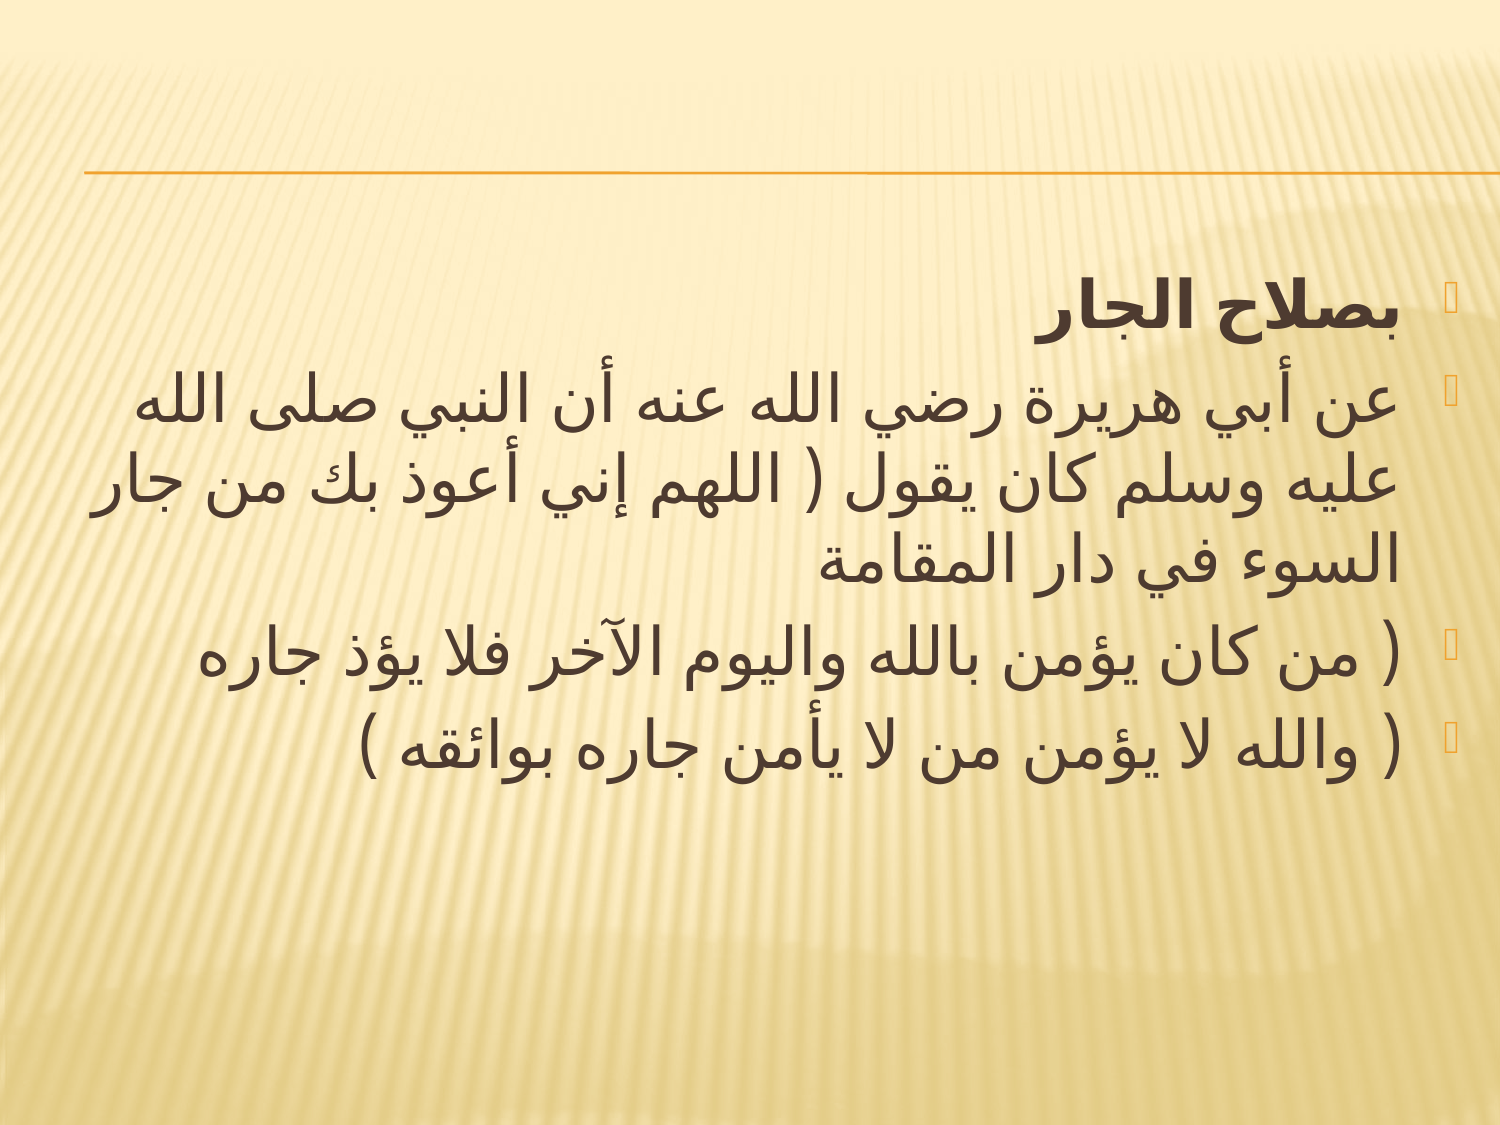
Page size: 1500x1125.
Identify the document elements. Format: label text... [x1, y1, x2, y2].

list بصلاح الجار عن أبي هريرة رضي الله عنه أن النبي صلى الله عليه وسلم كان يقول ( اللهم إني أعوذ بك من جار السوء في دار المقامة ( من كان يؤمن بالله واليوم الآخر فلا يؤذ جاره ( والله لا يؤمن من لا يأمن جاره بوائقه ) [50, 254, 1475, 998]
